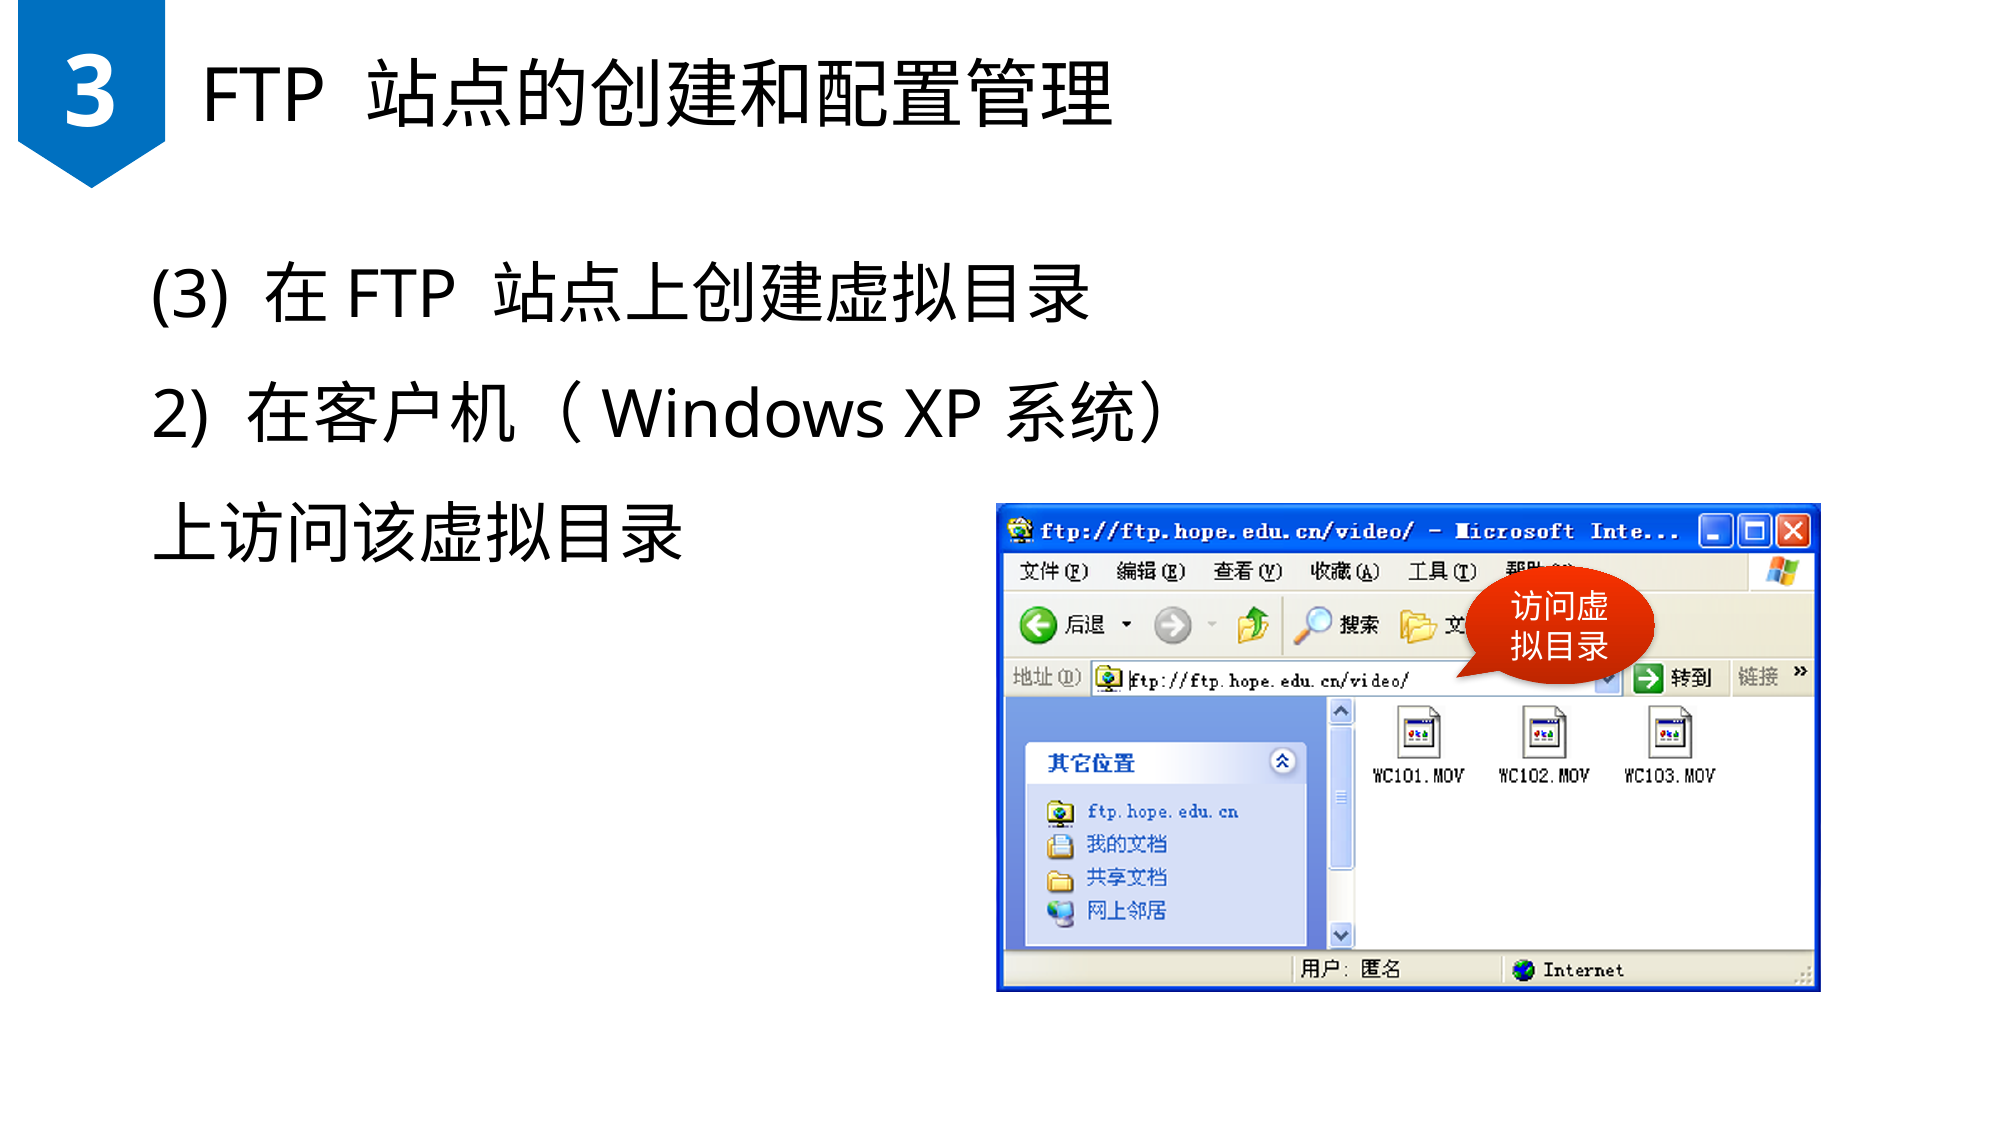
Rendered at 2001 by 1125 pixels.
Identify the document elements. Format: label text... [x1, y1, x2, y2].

text_box [18, 0, 166, 189]
text_box FTP 站点的创建和配置管理 [185, 39, 1129, 203]
text_box 3 [45, 18, 136, 154]
text_box (3) 在FTP 站点上创建虚拟目录 2) 在客户机（Windows XP系统）上访问该虚拟目录 [136, 203, 1220, 579]
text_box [996, 502, 1821, 992]
